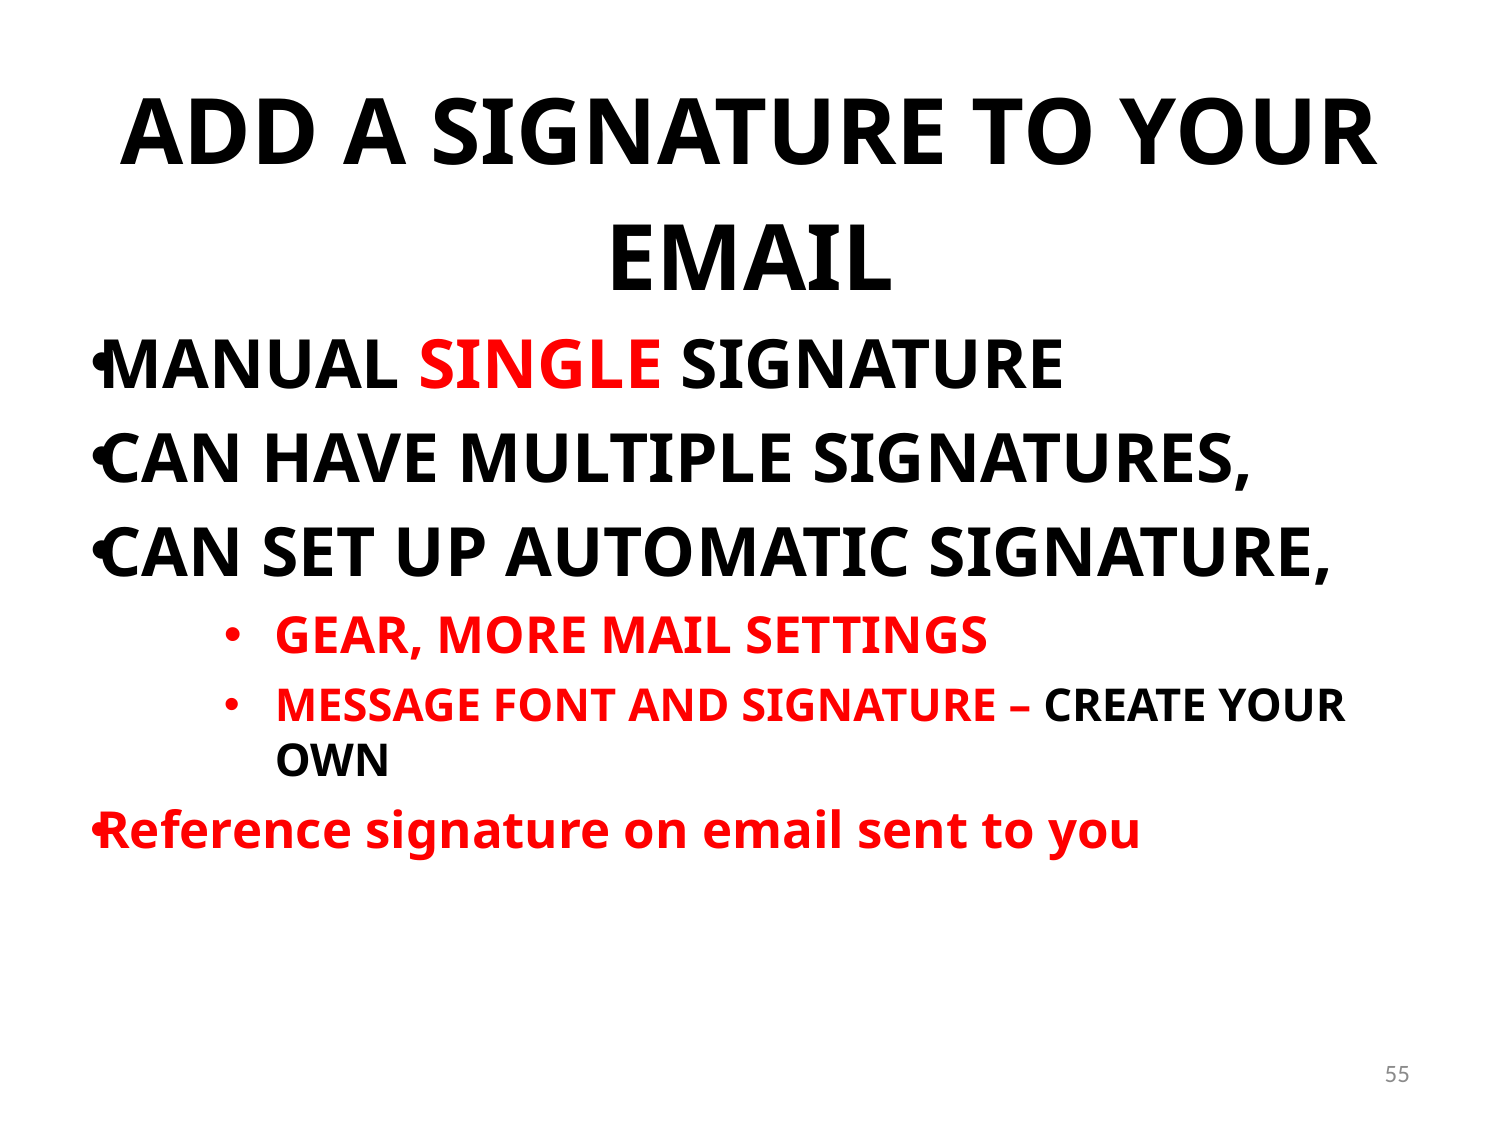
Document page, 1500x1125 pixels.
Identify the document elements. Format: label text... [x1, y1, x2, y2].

title ADD A SIGNATURE TO YOUR EMAIL [75, 45, 1425, 262]
list MANUAL SINGLE SIGNATURE CAN HAVE MULTIPLE SIGNATURES, CAN SET UP AUTOMATIC SIGNATURE, GEAR, MORE MAIL SETTINGS MESSAGE FONT AND SIGNATURE – CREATE YOUR OWN Reference signature on email sent to you [75, 262, 1425, 882]
slide_number 55 [1074, 1042, 1425, 1103]
